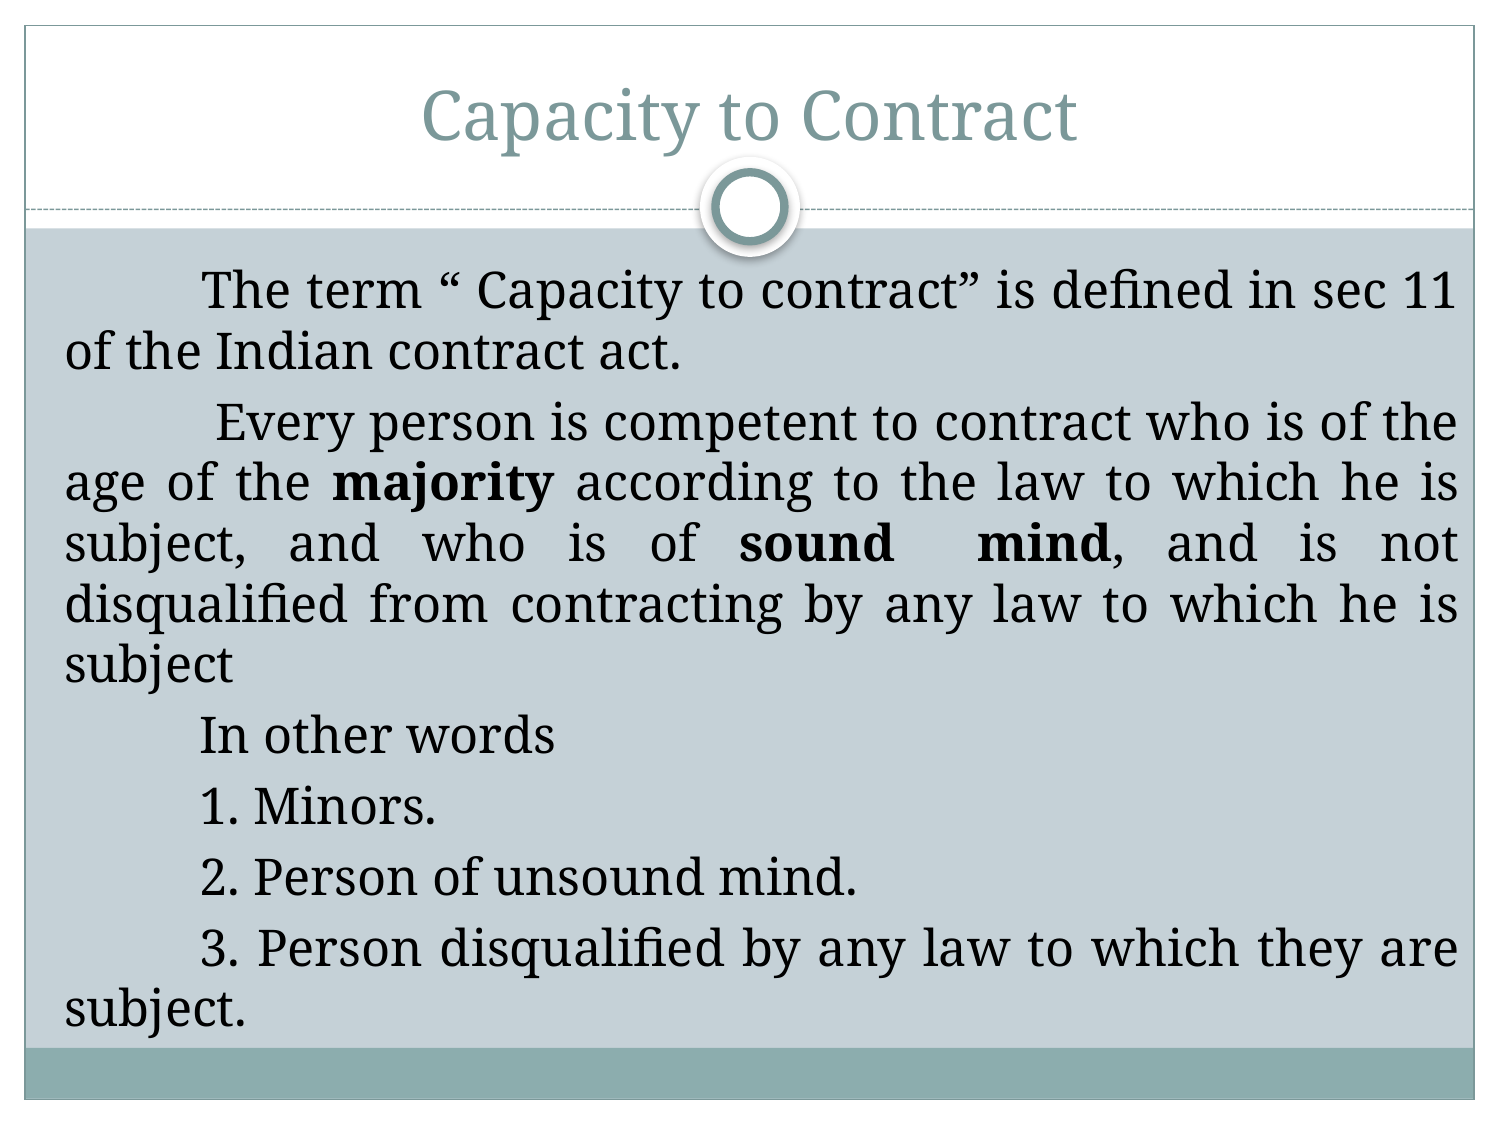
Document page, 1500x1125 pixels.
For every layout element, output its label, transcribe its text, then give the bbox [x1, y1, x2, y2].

list The term “ Capacity to contract” is defined in sec 11 of the Indian contract act. Every person is competent to contract who is of the age of the majority according to the law to which he is subject, and who is of sound mind, and is not disqualified from contracting by any law to which he is subject In other words 1. Minors. 2. Person of unsound mind. 3. Person disqualified by any law to which they are subject. [49, 250, 1475, 1050]
title Capacity to Contract [49, 37, 1450, 162]
